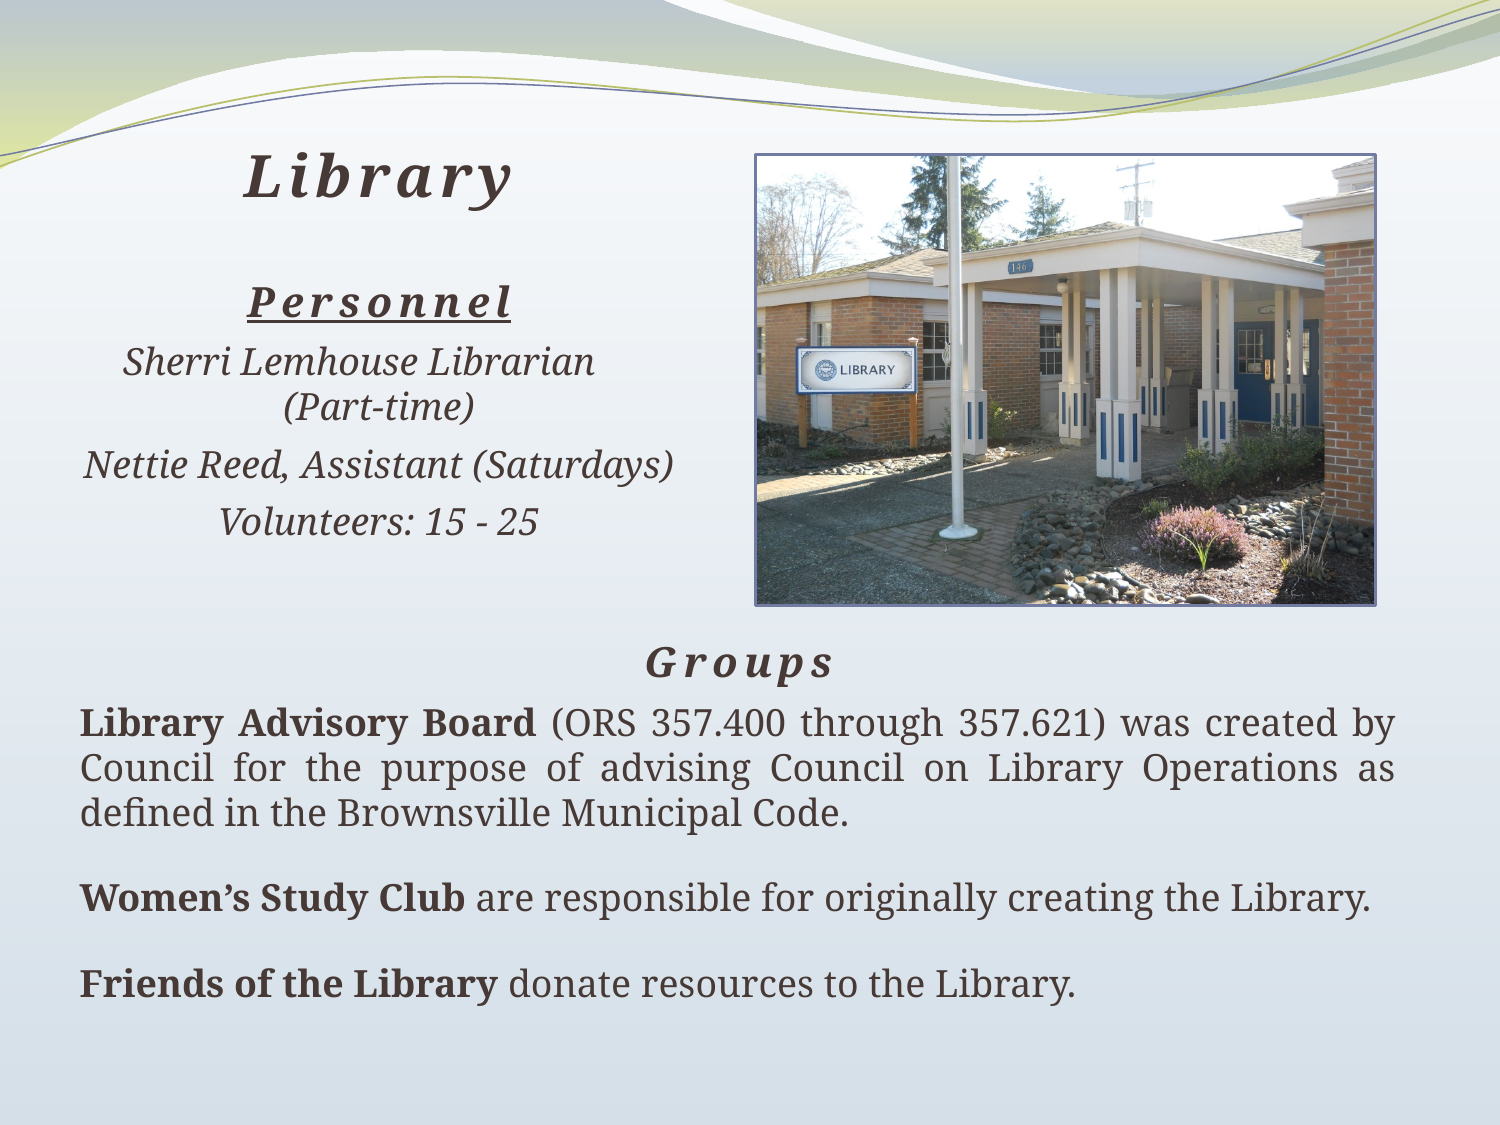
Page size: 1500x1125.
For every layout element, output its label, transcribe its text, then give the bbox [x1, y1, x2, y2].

text_box Groups Library Advisory Board (ORS 357.400 through 357.621) was created by Council for the purpose of advising Council on Library Operations as defined in the Brownsville Municipal Code. Women’s Study Club are responsible for originally creating the Library. Friends of the Library donate resources to the Library. [64, 628, 1412, 1013]
text_box Personnel Sherri Lemhouse Librarian (Part-time) Nettie Reed, Assistant (Saturdays) Volunteers: 15 - 25 [64, 268, 694, 551]
picture [756, 155, 1374, 605]
text_box Library [208, 132, 549, 217]
